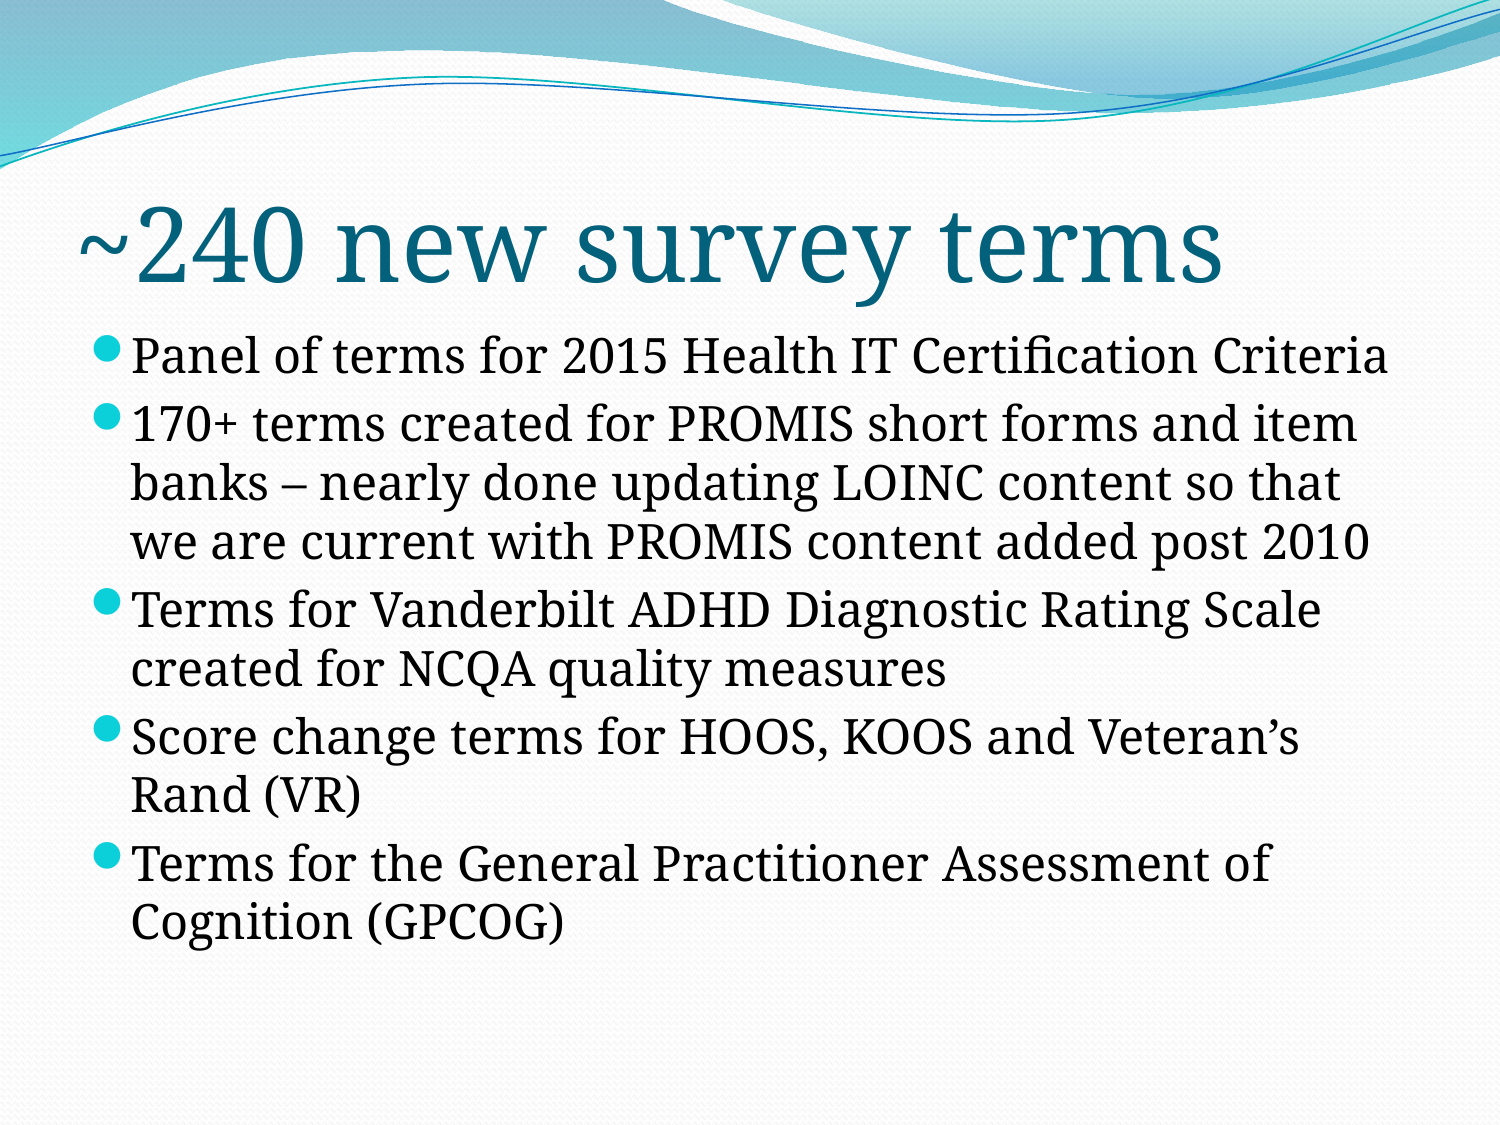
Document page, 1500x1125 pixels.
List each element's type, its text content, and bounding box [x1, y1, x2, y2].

title ~240 new survey terms [75, 115, 1425, 303]
list Panel of terms for 2015 Health IT Certification Criteria 170+ terms created for PROMIS short forms and item banks – nearly done updating LOINC content so that we are current with PROMIS content added post 2010 Terms for Vanderbilt ADHD Diagnostic Rating Scale created for NCQA quality measures Score change terms for HOOS, KOOS and Veteran’s Rand (VR) Terms for the General Practitioner Assessment of Cognition (GPCOG) [75, 317, 1425, 1038]
